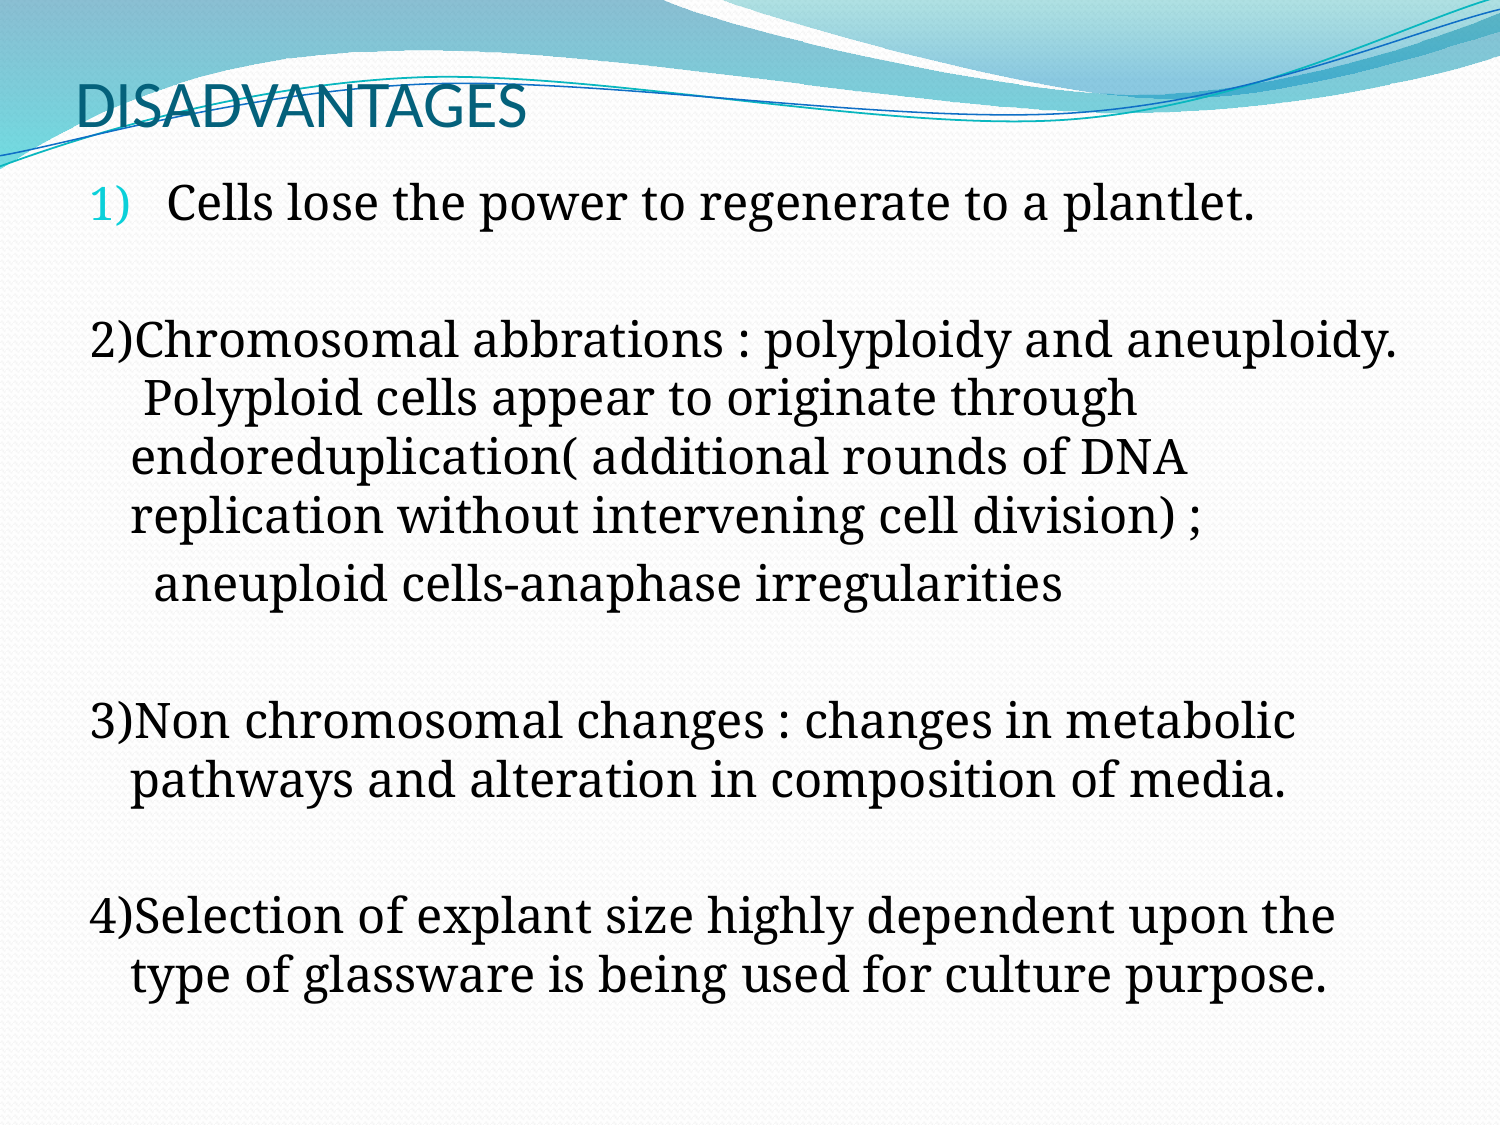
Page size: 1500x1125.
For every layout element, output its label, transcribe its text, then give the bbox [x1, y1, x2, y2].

title DISADVANTAGES [75, 35, 750, 141]
list Cells lose the power to regenerate to a plantlet. 2)Chromosomal abbrations : polyploidy and aneuploidy. Polyploid cells appear to originate through endoreduplication( additional rounds of DNA replication without intervening cell division) ; aneuploid cells-anaphase irregularities 3)Non chromosomal changes : changes in metabolic pathways and alteration in composition of media. 4)Selection of explant size highly dependent upon the type of glassware is being used for culture purpose. [75, 164, 1425, 1090]
